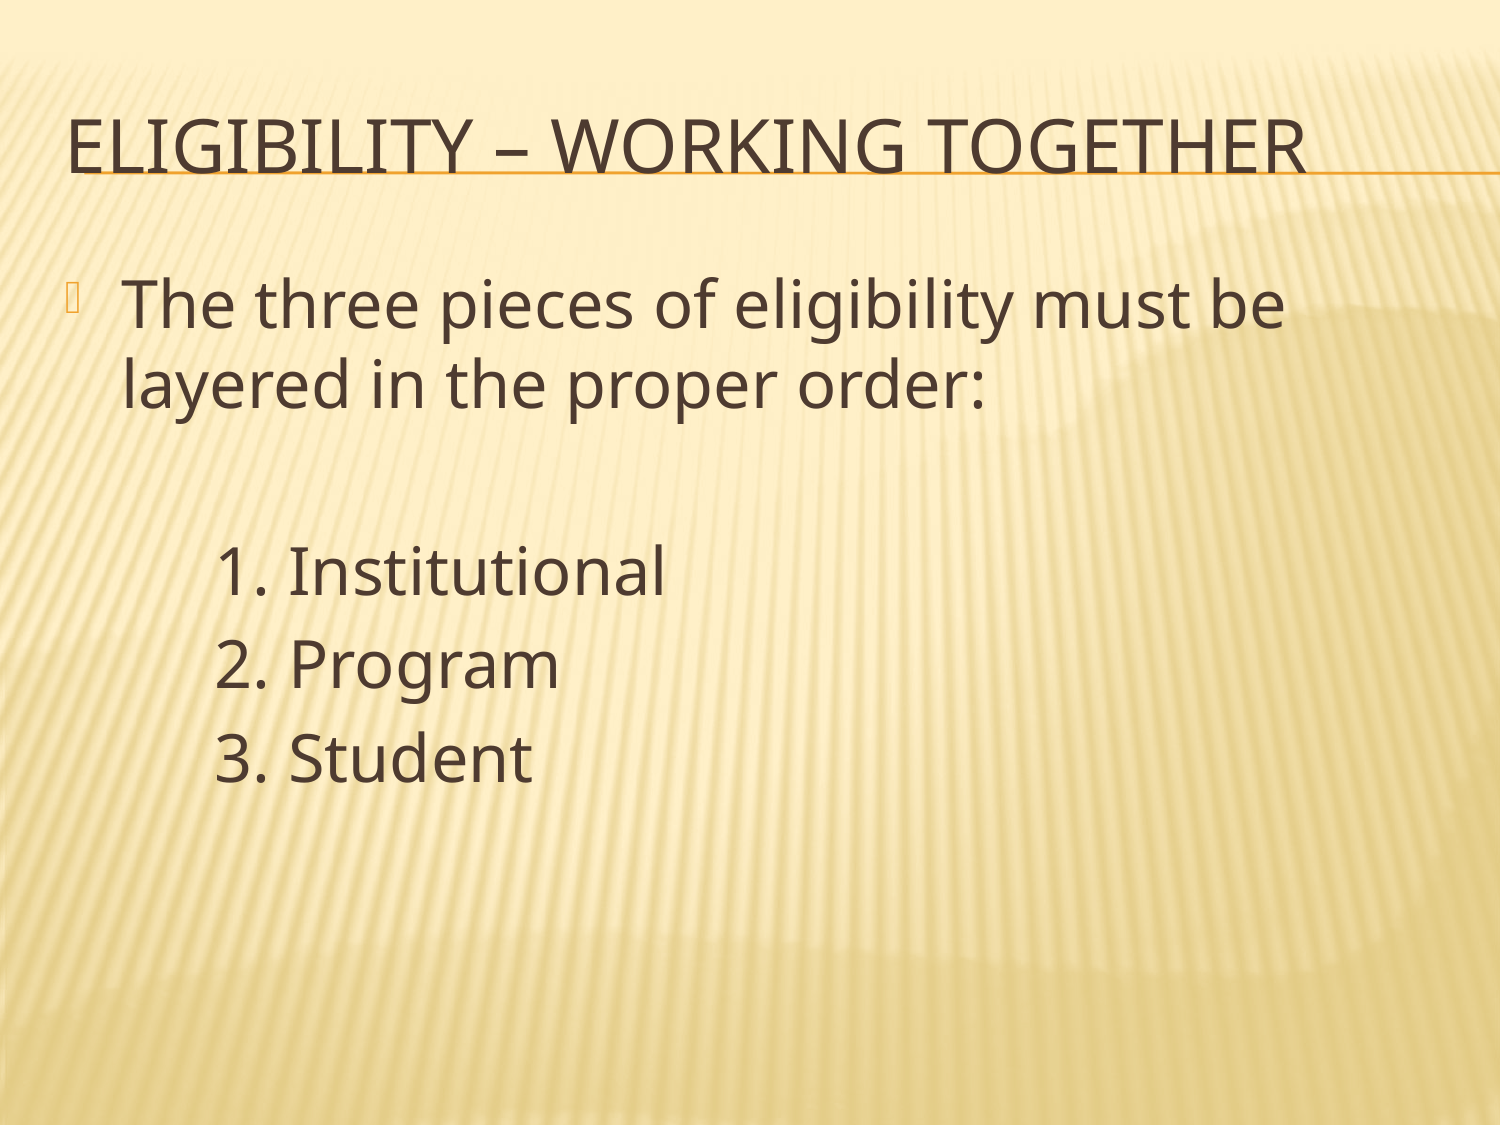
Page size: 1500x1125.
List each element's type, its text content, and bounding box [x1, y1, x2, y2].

list The three pieces of eligibility must be layered in the proper order: 1. Institutional 2. Program 3. Student [50, 254, 1475, 998]
title Eligibility – working together [50, 75, 1475, 213]
